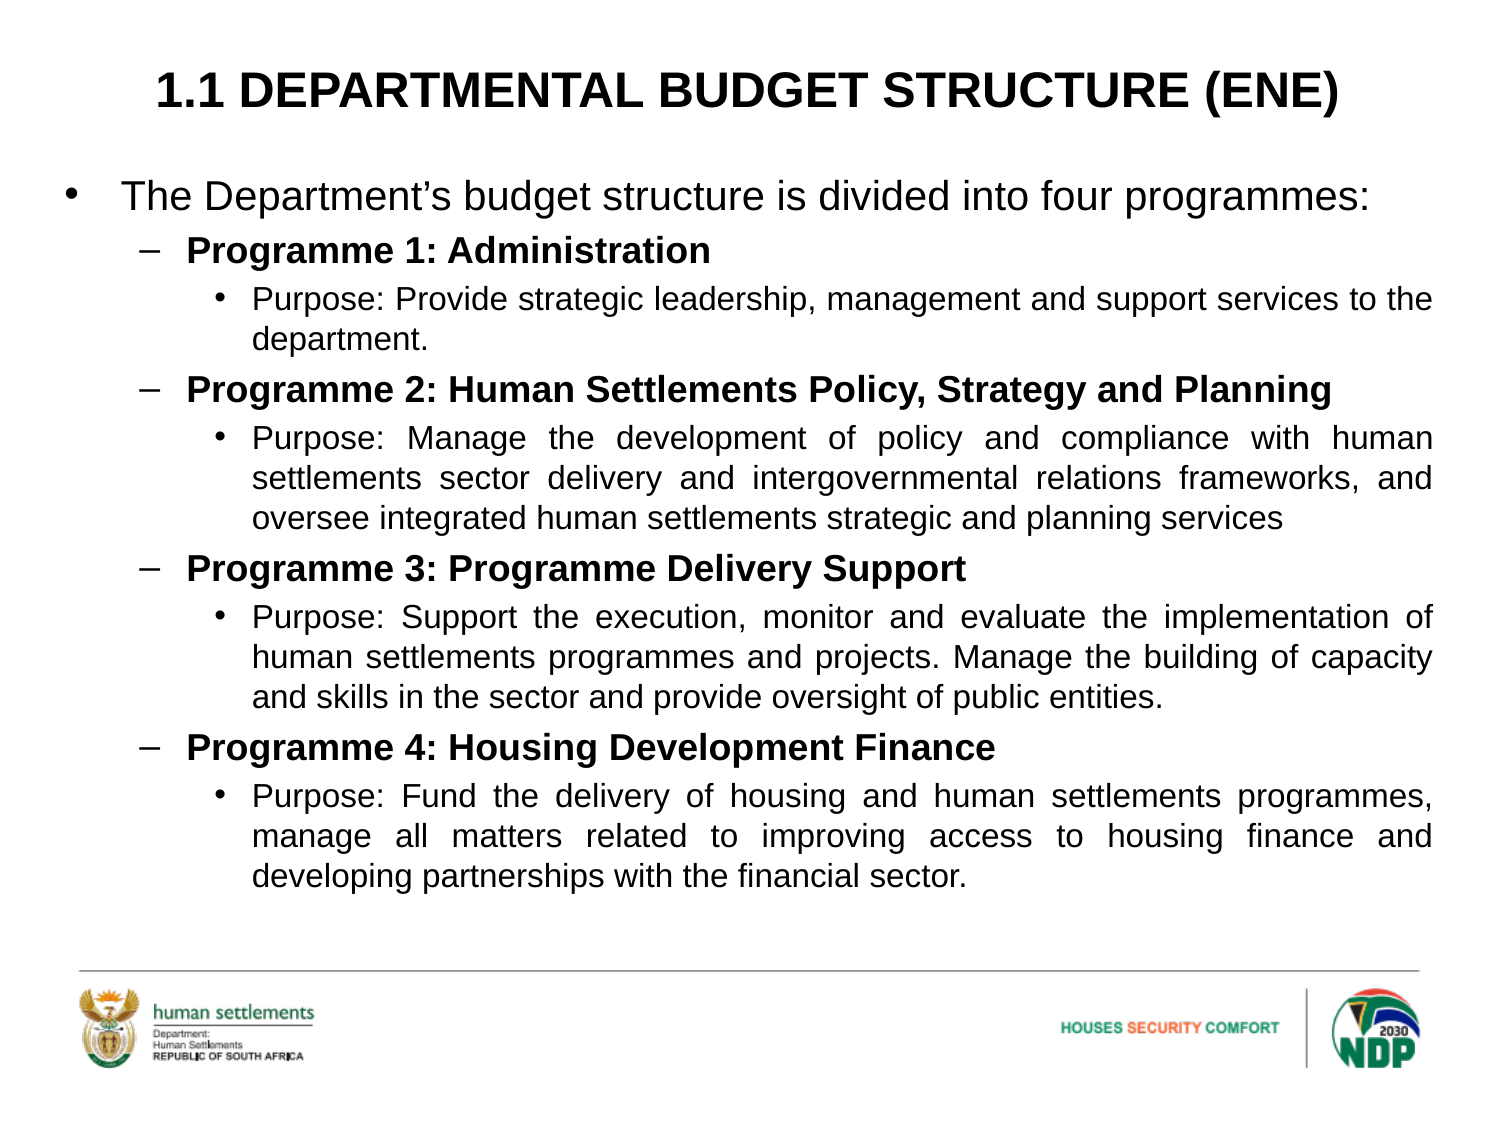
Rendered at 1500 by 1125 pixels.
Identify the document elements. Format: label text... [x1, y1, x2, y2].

title 1.1 DEPARTMENTAL BUDGET STRUCTURE (ENE) [49, 30, 1447, 144]
list The Department’s budget structure is divided into four programmes: Programme 1: Administration Purpose: Provide strategic leadership, management and support services to the department. Programme 2: Human Settlements Policy, Strategy and Planning Purpose: Manage the development of policy and compliance with human settlements sector delivery and intergovernmental relations frameworks, and oversee integrated human settlements strategic and planning services Programme 3: Programme Delivery Support Purpose: Support the execution, monitor and evaluate the implementation of human settlements programmes and projects. Manage the building of capacity and skills in the sector and provide oversight of public entities. Programme 4: Housing Development Finance Purpose: Fund the delivery of housing and human settlements programmes, manage all matters related to improving access to housing finance and developing partnerships with the financial sector. [49, 160, 1450, 989]
